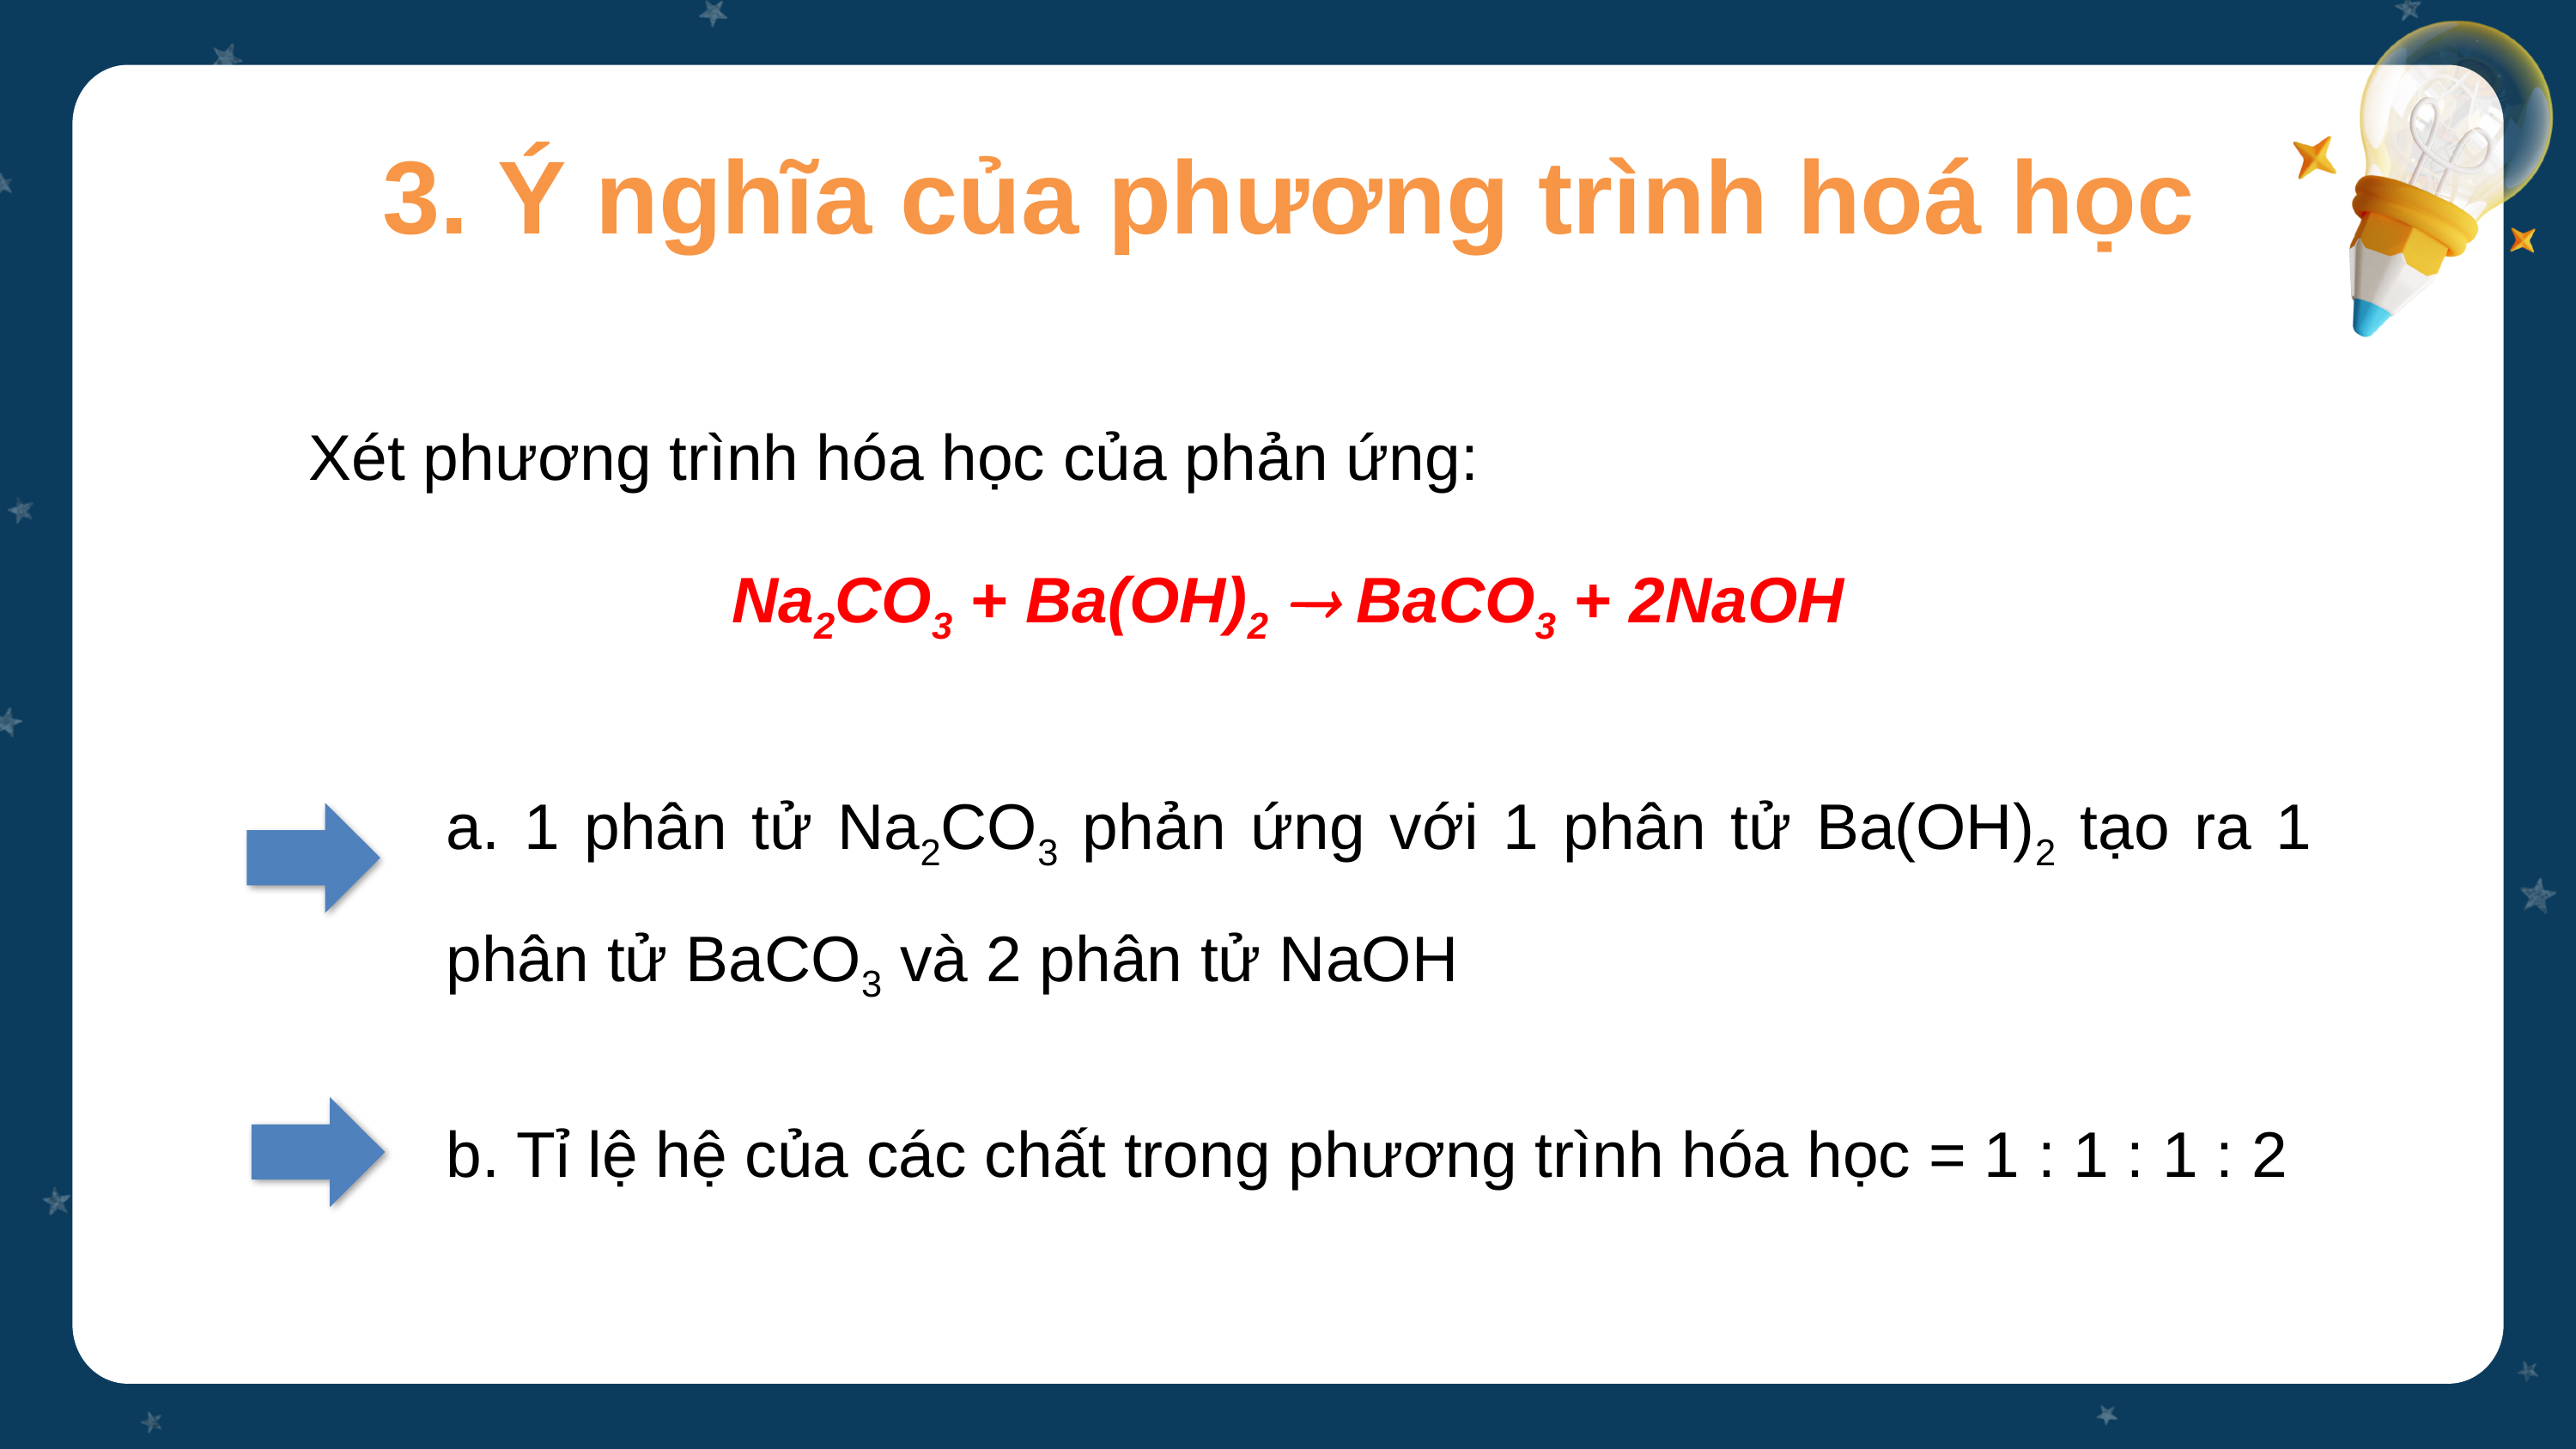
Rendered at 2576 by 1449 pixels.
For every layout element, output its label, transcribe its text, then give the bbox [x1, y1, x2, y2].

text_box [245, 801, 382, 915]
text_box b. Tỉ lệ hệ của các chất trong phương trình hóa học = 1 : 1 : 1 : 2 [433, 1106, 2325, 1197]
text_box [72, 64, 2300, 124]
picture [0, 0, 2576, 1449]
text_box [72, 262, 2504, 1384]
text_box Xét phương trình hóa học của phản ứng: Na2CO3 + Ba(OH)2  BaCO3 + 2NaOH [296, 371, 2280, 653]
text_box [249, 1094, 387, 1210]
text_box 3. Ý nghĩa của phương trình hoá học [54, 124, 2300, 262]
text_box a. 1 phân tử Na2CO3 phản ứng với 1 phân tử Ba(OH)2 tạo ra 1 phân tử BaCO3 và 2 phân tử NaOH [433, 734, 2325, 1011]
